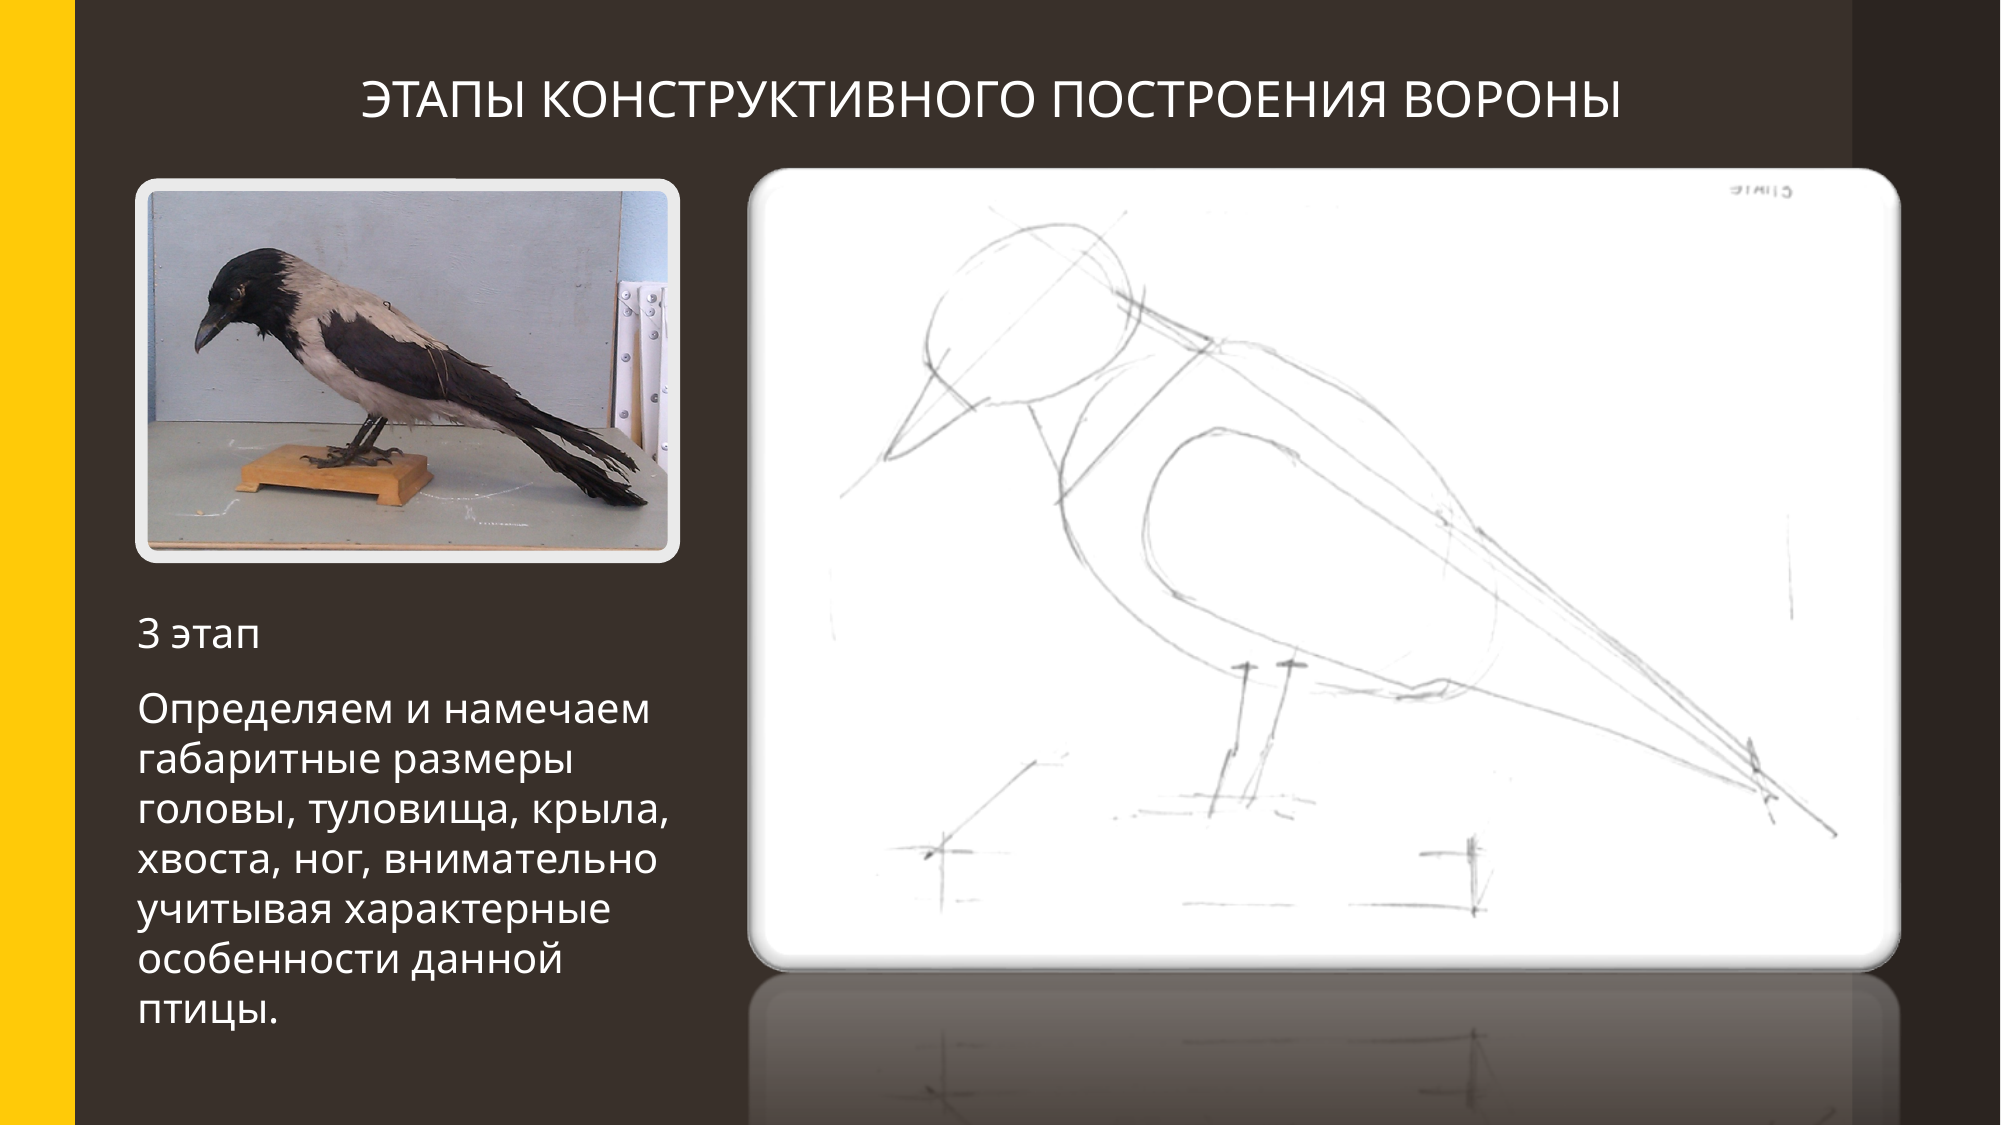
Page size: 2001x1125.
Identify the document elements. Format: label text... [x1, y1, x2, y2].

text_box ЭТАПЫ КОНСТРУКТИВНОГО ПОСТРОЕНИЯ ВОРОНЫ [347, 60, 1639, 136]
picture [141, 184, 675, 558]
picture [743, 165, 1906, 1125]
text_box 3 этап Определяем и намечаем габаритные размеры головы, туловища, крыла, хвоста, ног, внимательно учитывая характерные особенности данной птицы. [122, 599, 709, 1040]
